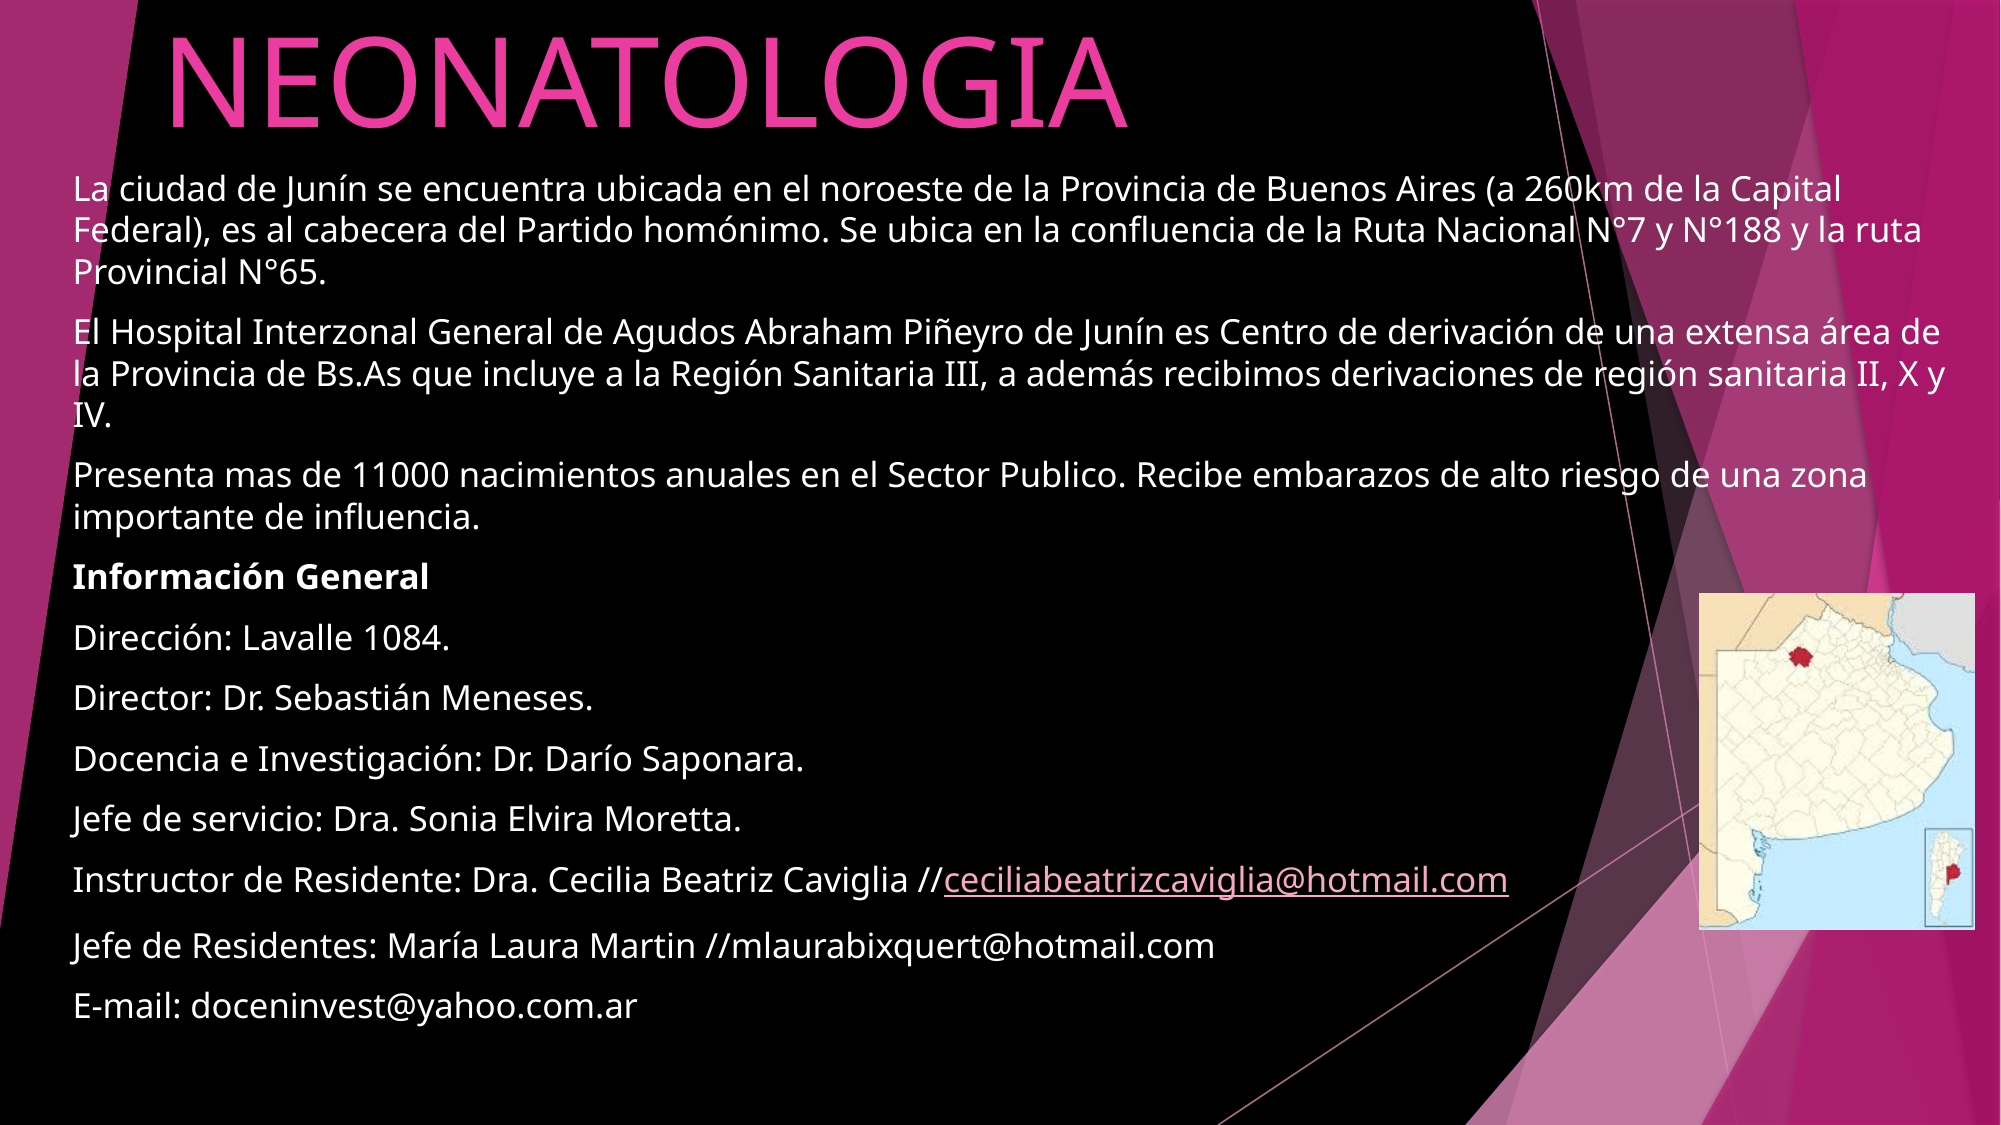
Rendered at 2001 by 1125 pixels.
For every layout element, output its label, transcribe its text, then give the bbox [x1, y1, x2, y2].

picture [1698, 593, 1975, 931]
subtitle La ciudad de Junín se encuentra ubicada en el noroeste de la Provincia de Buenos Aires (a 260km de la Capital Federal), es al cabecera del Partido homónimo. Se ubica en la confluencia de la Ruta Nacional N°7 y N°188 y la ruta Provincial N°65. El Hospital Interzonal General de Agudos Abraham Piñeyro de Junín es Centro de derivación de una extensa área de la Provincia de Bs.As que incluye a la Región Sanitaria III, a además recibimos derivaciones de región sanitaria II, X y IV. Presenta mas de 11000 nacimientos anuales en el Sector Publico. Recibe embarazos de alto riesgo de una zona importante de influencia. Información General Dirección: Lavalle 1084. Director: Dr. Sebastián Meneses. Docencia e Investigación: Dr. Darío Saponara. Jefe de servicio: Dra. Sonia Elvira Moretta. Instructor de Residente: Dra. Cecilia Beatriz Caviglia //ceciliabeatrizcaviglia@hotmail.com Jefe de Residentes: María Laura Martin //mlaurabixquert@hotmail.com E-mail: doceninvest@yahoo.com.ar [57, 159, 1975, 1040]
title NEONATOLOGIA [146, 0, 1289, 159]
